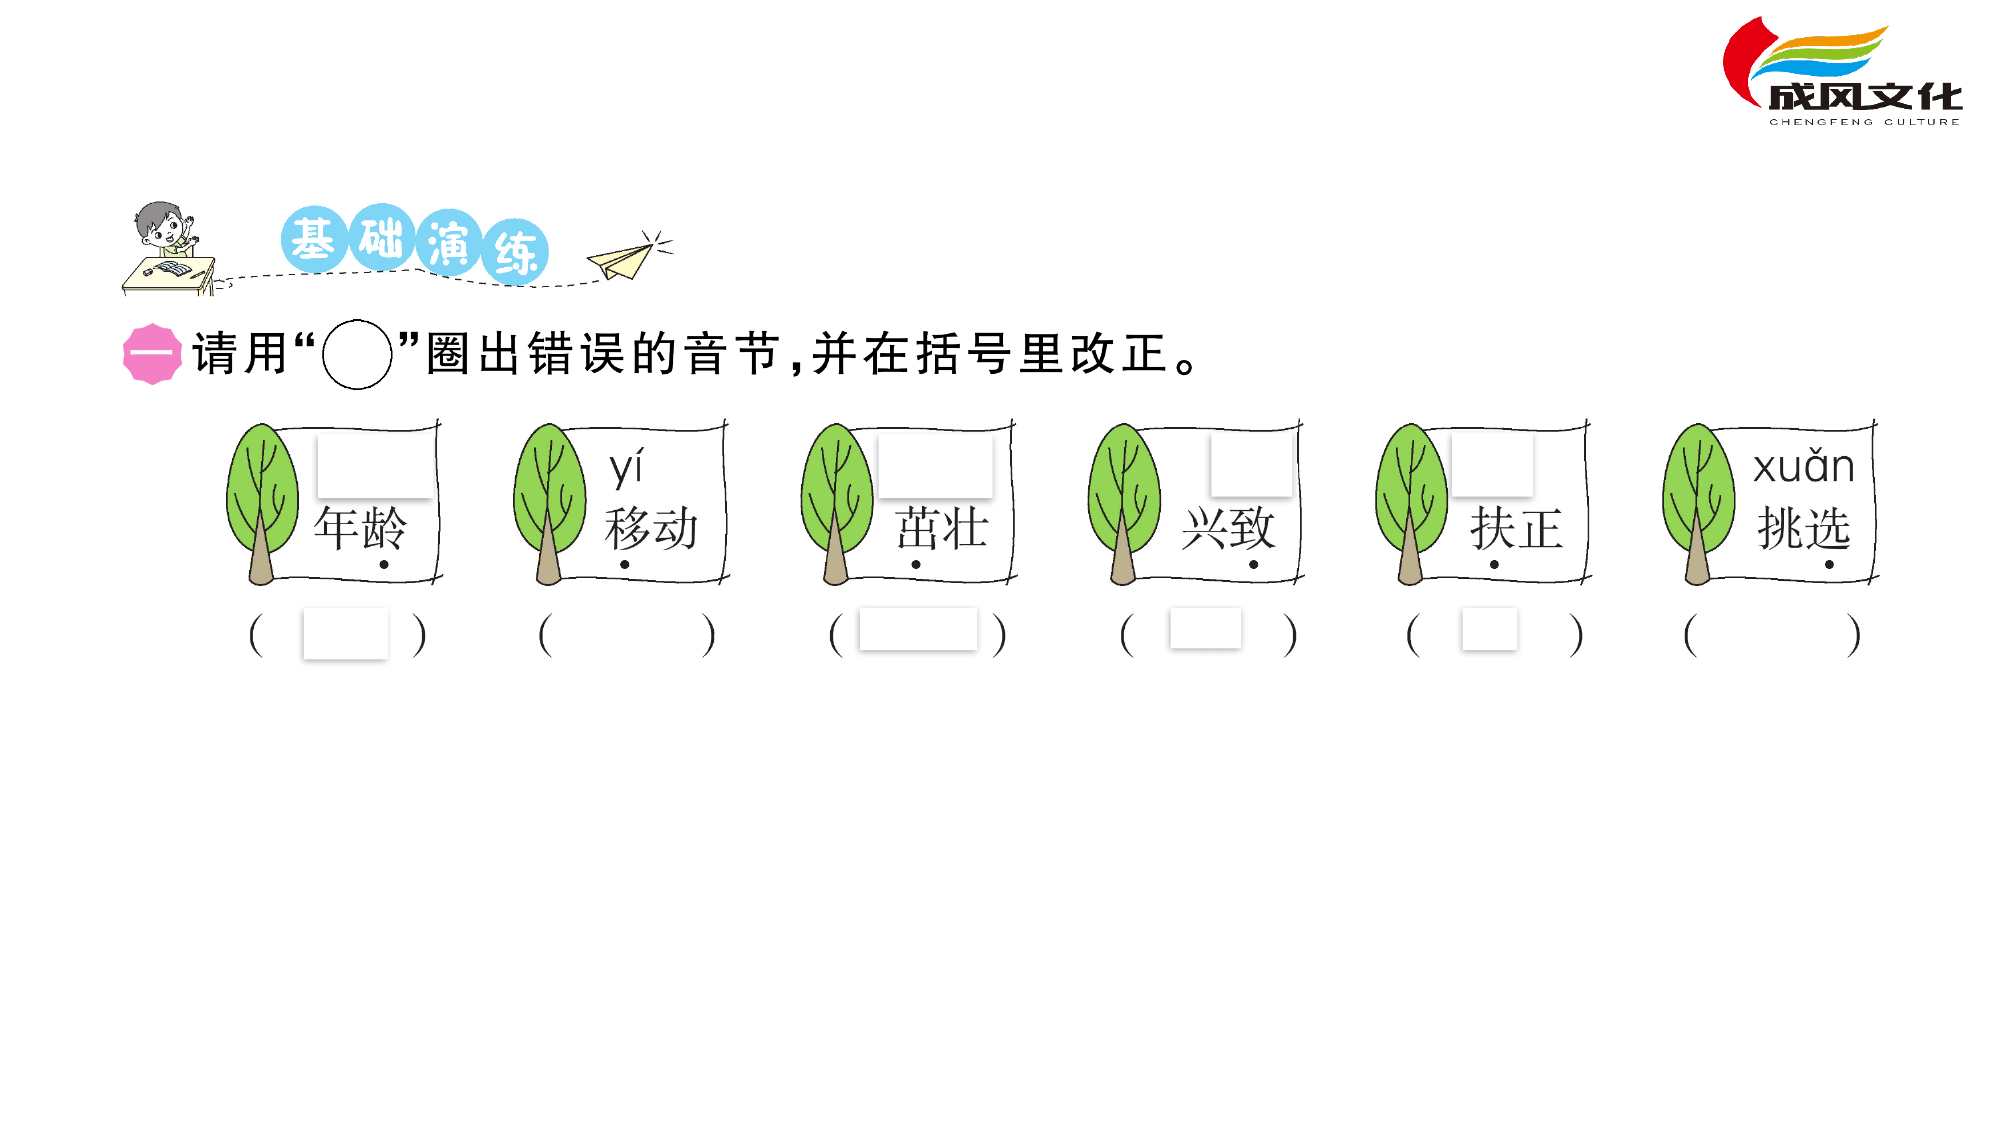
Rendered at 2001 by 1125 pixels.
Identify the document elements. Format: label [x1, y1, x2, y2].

picture [117, 176, 2000, 679]
picture [1708, 0, 1986, 136]
